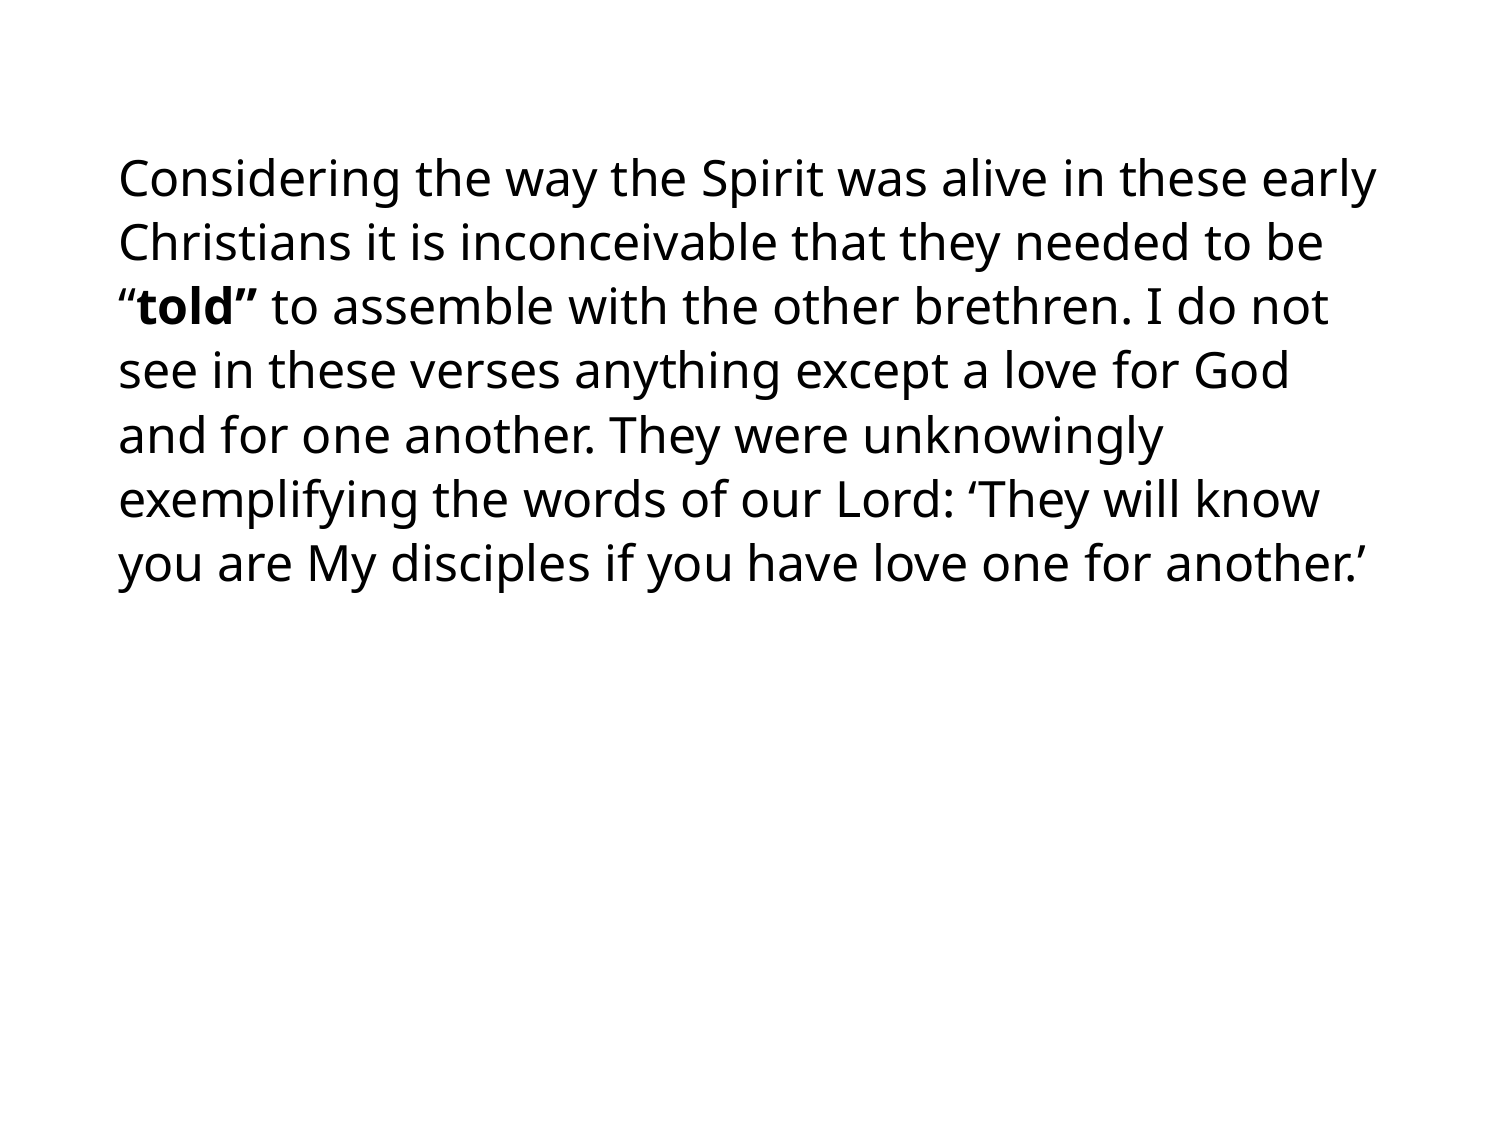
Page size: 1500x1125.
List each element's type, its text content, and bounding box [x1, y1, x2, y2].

list Considering the way the Spirit was alive in these early Christians it is inconceivable that they needed to be “told” to assemble with the other brethren. I do not see in these verses anything except a love for God and for one another. They were unknowingly exemplifying the words of our Lord: ‘They will know you are My disciples if you have love one for another.’ [103, 62, 1397, 1029]
